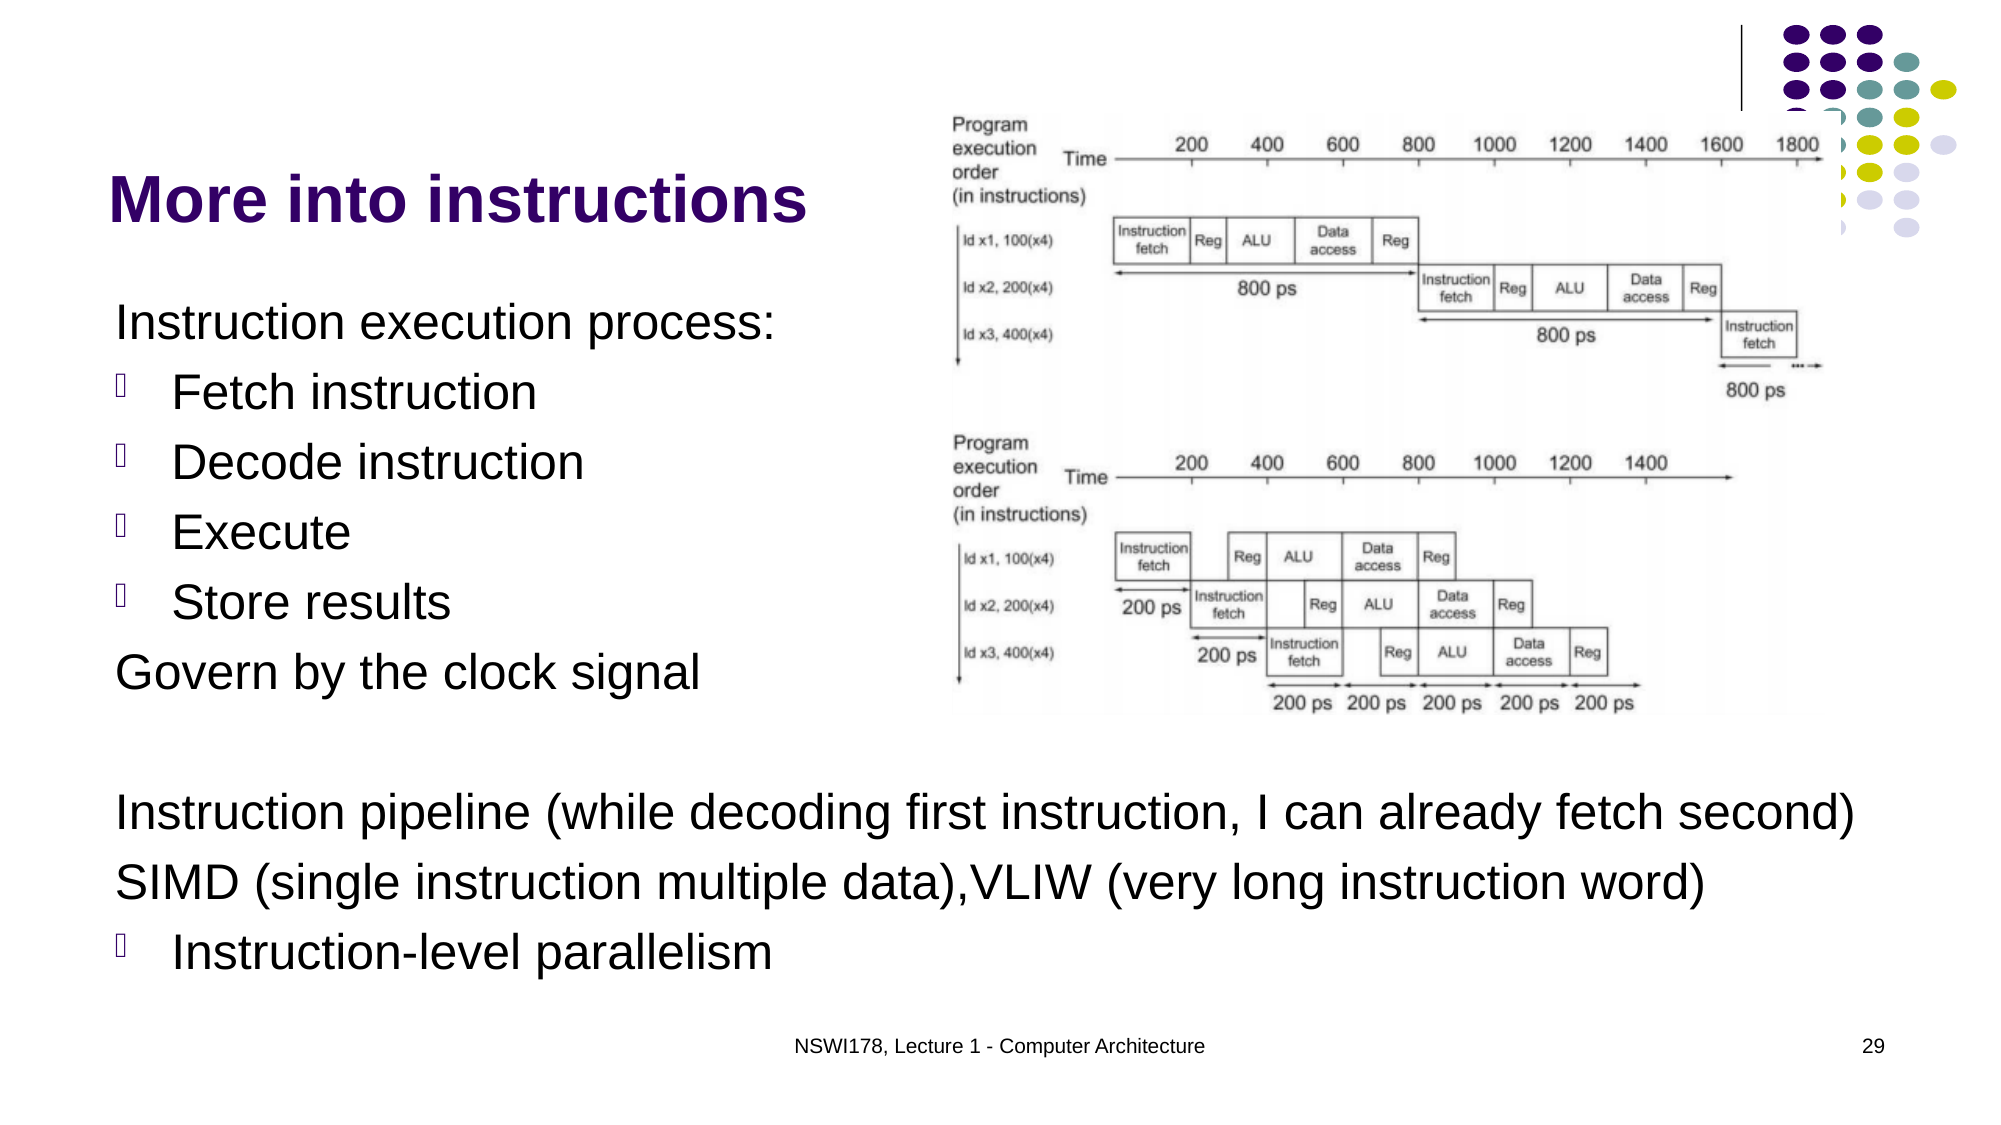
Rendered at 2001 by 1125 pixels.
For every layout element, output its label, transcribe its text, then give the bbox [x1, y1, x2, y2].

list Instruction execution process: Fetch instruction Decode instruction Execute Store results Govern by the clock signal Instruction pipeline (while decoding first instruction, I can already fetch second) SIMD (single instruction multiple data),VLIW (very long instruction word) Instruction-level parallelism [99, 281, 1901, 1006]
slide_number 29 [1433, 1024, 1901, 1101]
picture [952, 111, 1842, 715]
footer NSWI178, Lecture 1 - Computer Architecture [683, 1024, 1317, 1101]
text_box More into instructions [94, 30, 1367, 244]
